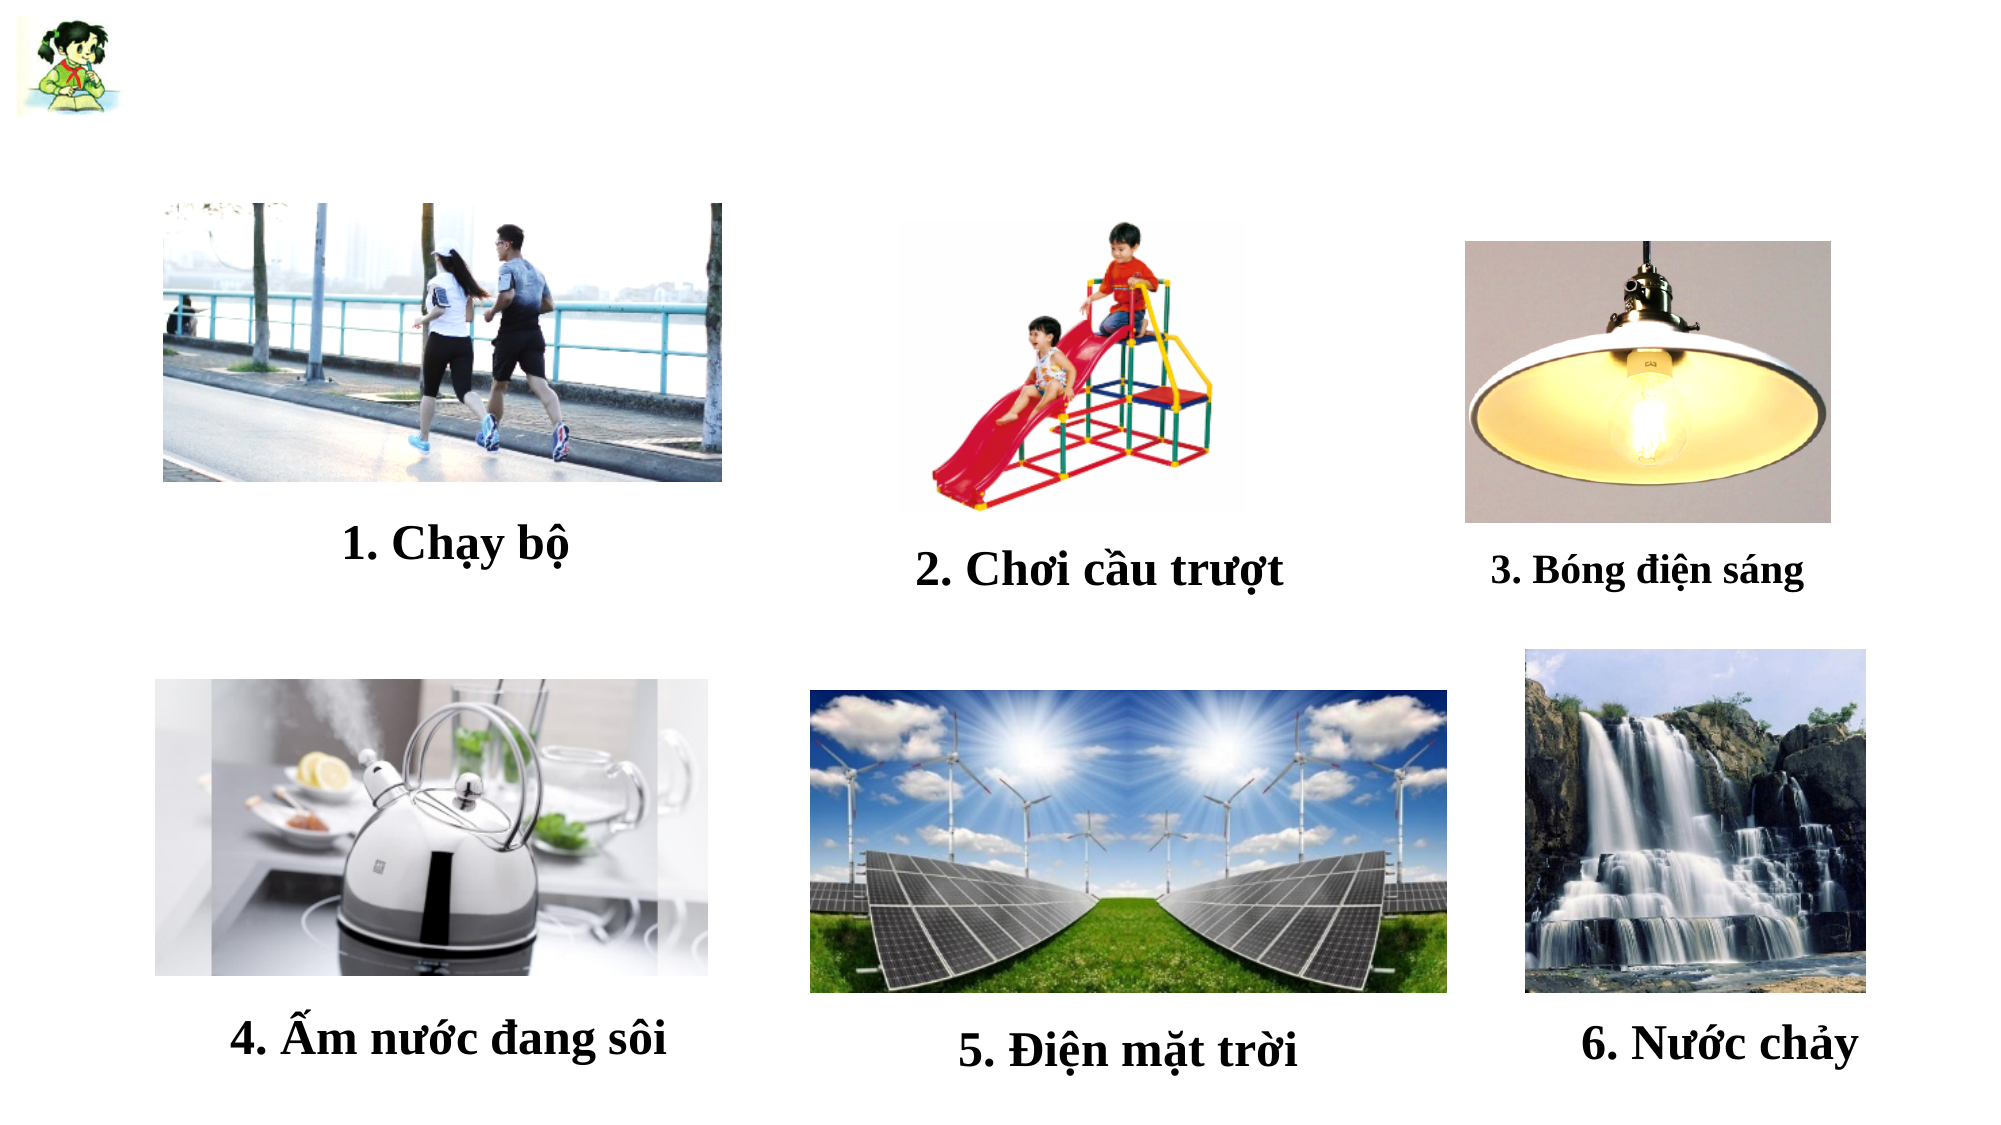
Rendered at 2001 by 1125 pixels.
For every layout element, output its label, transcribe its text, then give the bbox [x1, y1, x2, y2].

picture [163, 203, 722, 482]
picture [155, 679, 708, 976]
picture [898, 220, 1245, 514]
picture [810, 690, 1447, 993]
picture [1525, 649, 1866, 993]
text_box 4. Ấm nước đang sôi [215, 996, 683, 1072]
picture [0, 16, 152, 116]
text_box 6. Nước chảy [1566, 1002, 1875, 1078]
text_box 2. Chơi cầu trượt [900, 528, 1300, 603]
text_box 1. Chạy bộ [326, 501, 586, 577]
text_box 3. Bóng điện sáng [1475, 534, 1820, 600]
picture [1465, 241, 1831, 523]
text_box 5. Điện mặt trời [944, 1008, 1314, 1084]
